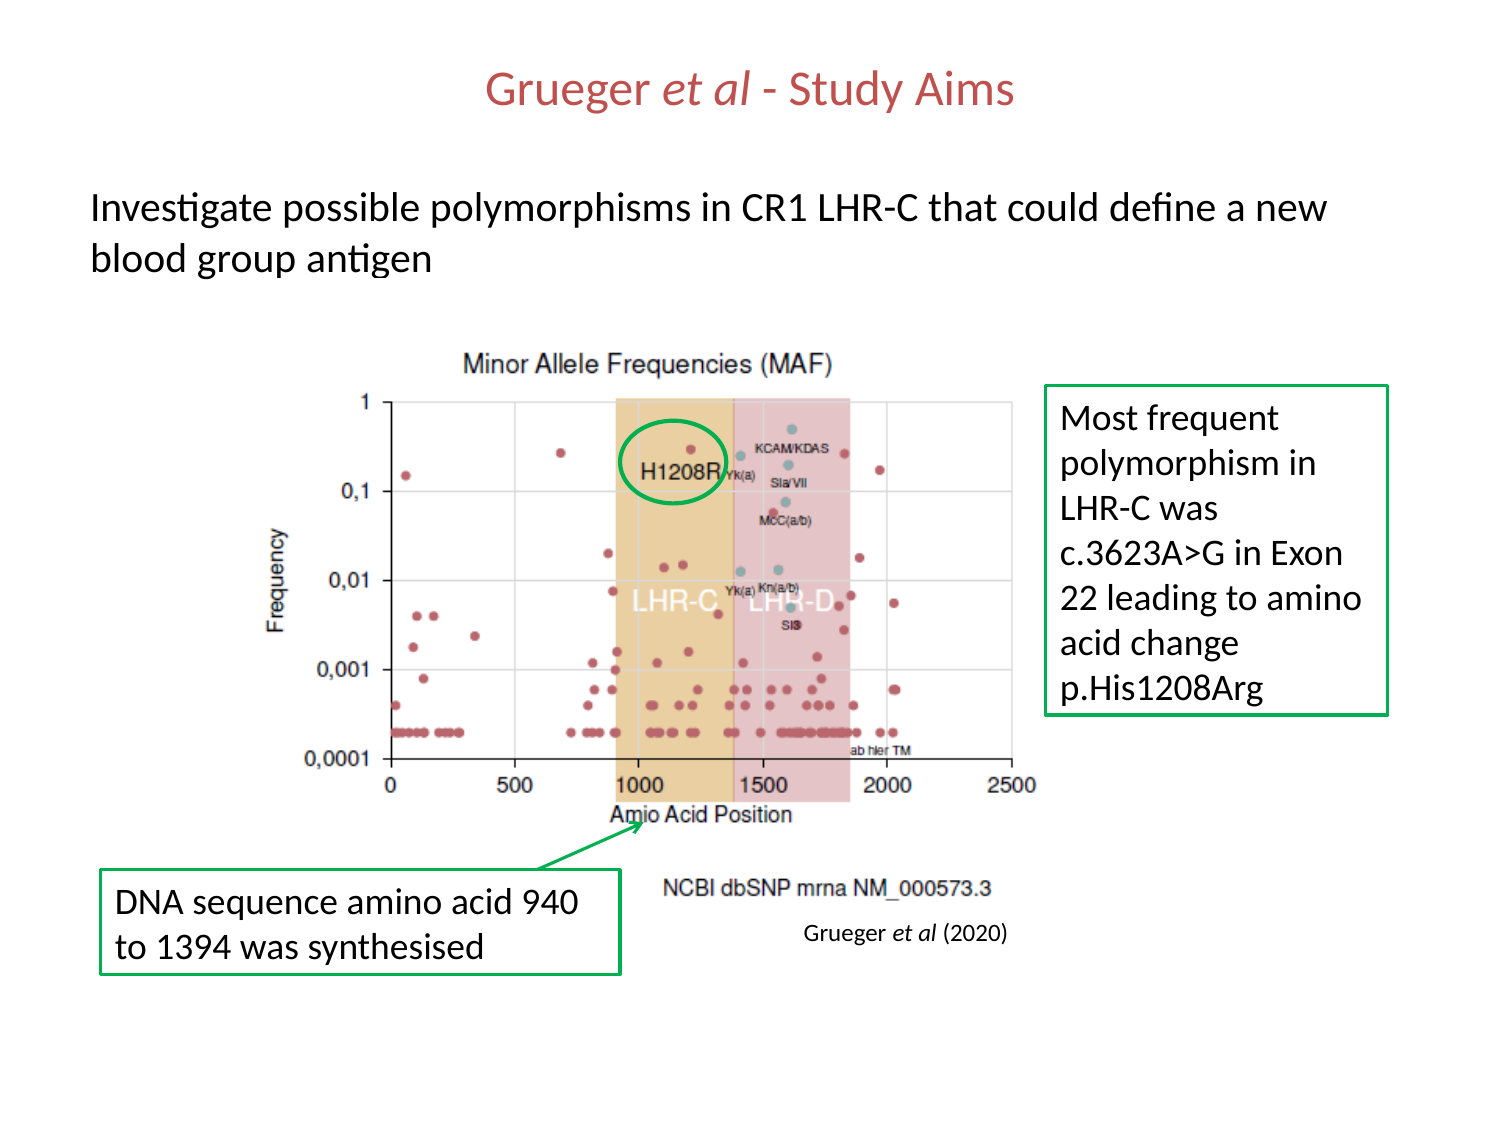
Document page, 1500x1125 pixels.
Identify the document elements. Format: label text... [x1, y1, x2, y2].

list Investigate possible polymorphisms in CR1 LHR-C that could define a new blood group antigen [75, 172, 1425, 1094]
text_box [537, 822, 644, 870]
text_box Most frequent polymorphism in LHR-C was c.3623A>G in Exon 22 leading to amino acid change p.His1208Arg [1155, 385, 1388, 715]
picture [229, 278, 1150, 916]
text_box DNA sequence amino acid 940 to 1394 was synthesised [100, 869, 621, 975]
title Grueger et al - Study Aims [75, 45, 1425, 126]
text_box Grueger et al (2020) [788, 922, 1027, 954]
